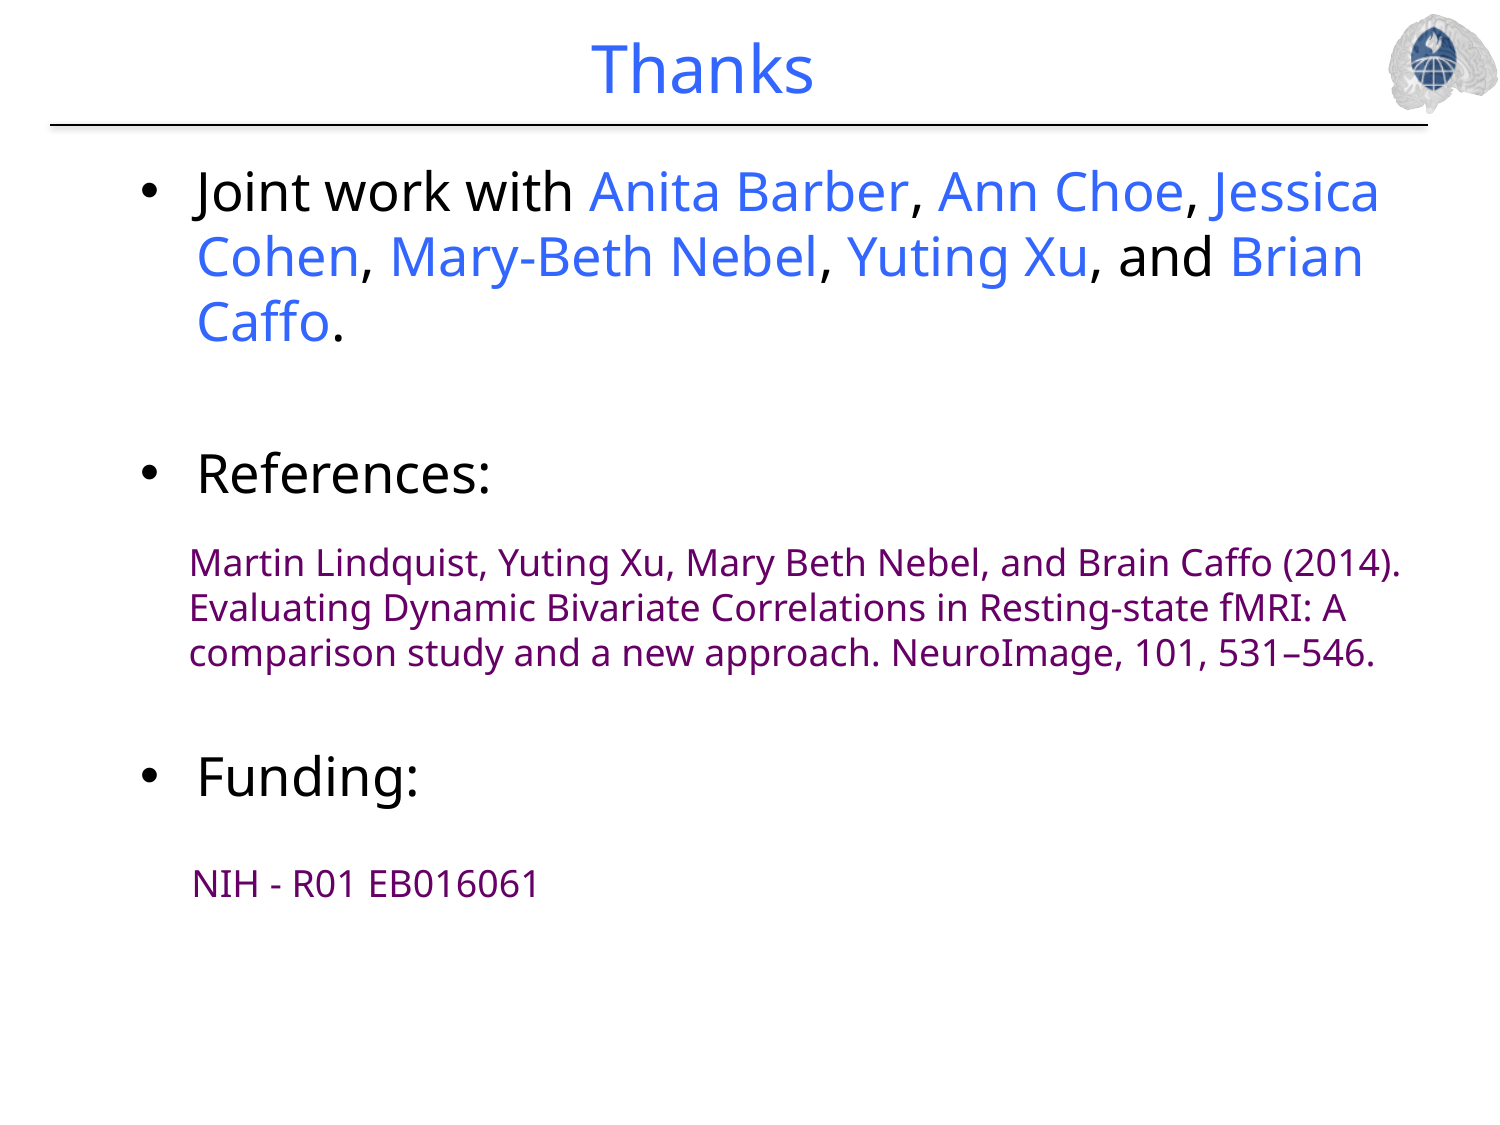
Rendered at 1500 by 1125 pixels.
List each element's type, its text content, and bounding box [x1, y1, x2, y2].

list Joint work with Anita Barber, Ann Choe, Jessica Cohen, Mary-Beth Nebel, Yuting Xu, and Brian Caffo. References: Funding: [125, 149, 1400, 1025]
text_box Martin Lindquist, Yuting Xu, Mary Beth Nebel, and Brain Caffo (2014). Evaluating Dynamic Bivariate Correlations in Resting-state fMRI: A comparison study and a new approach. NeuroImage, 101, 531–546. [173, 532, 1424, 682]
picture [1410, 0, 1471, 107]
title Thanks [28, 21, 1379, 113]
text_box NIH - R01 EB016061 [176, 852, 557, 913]
